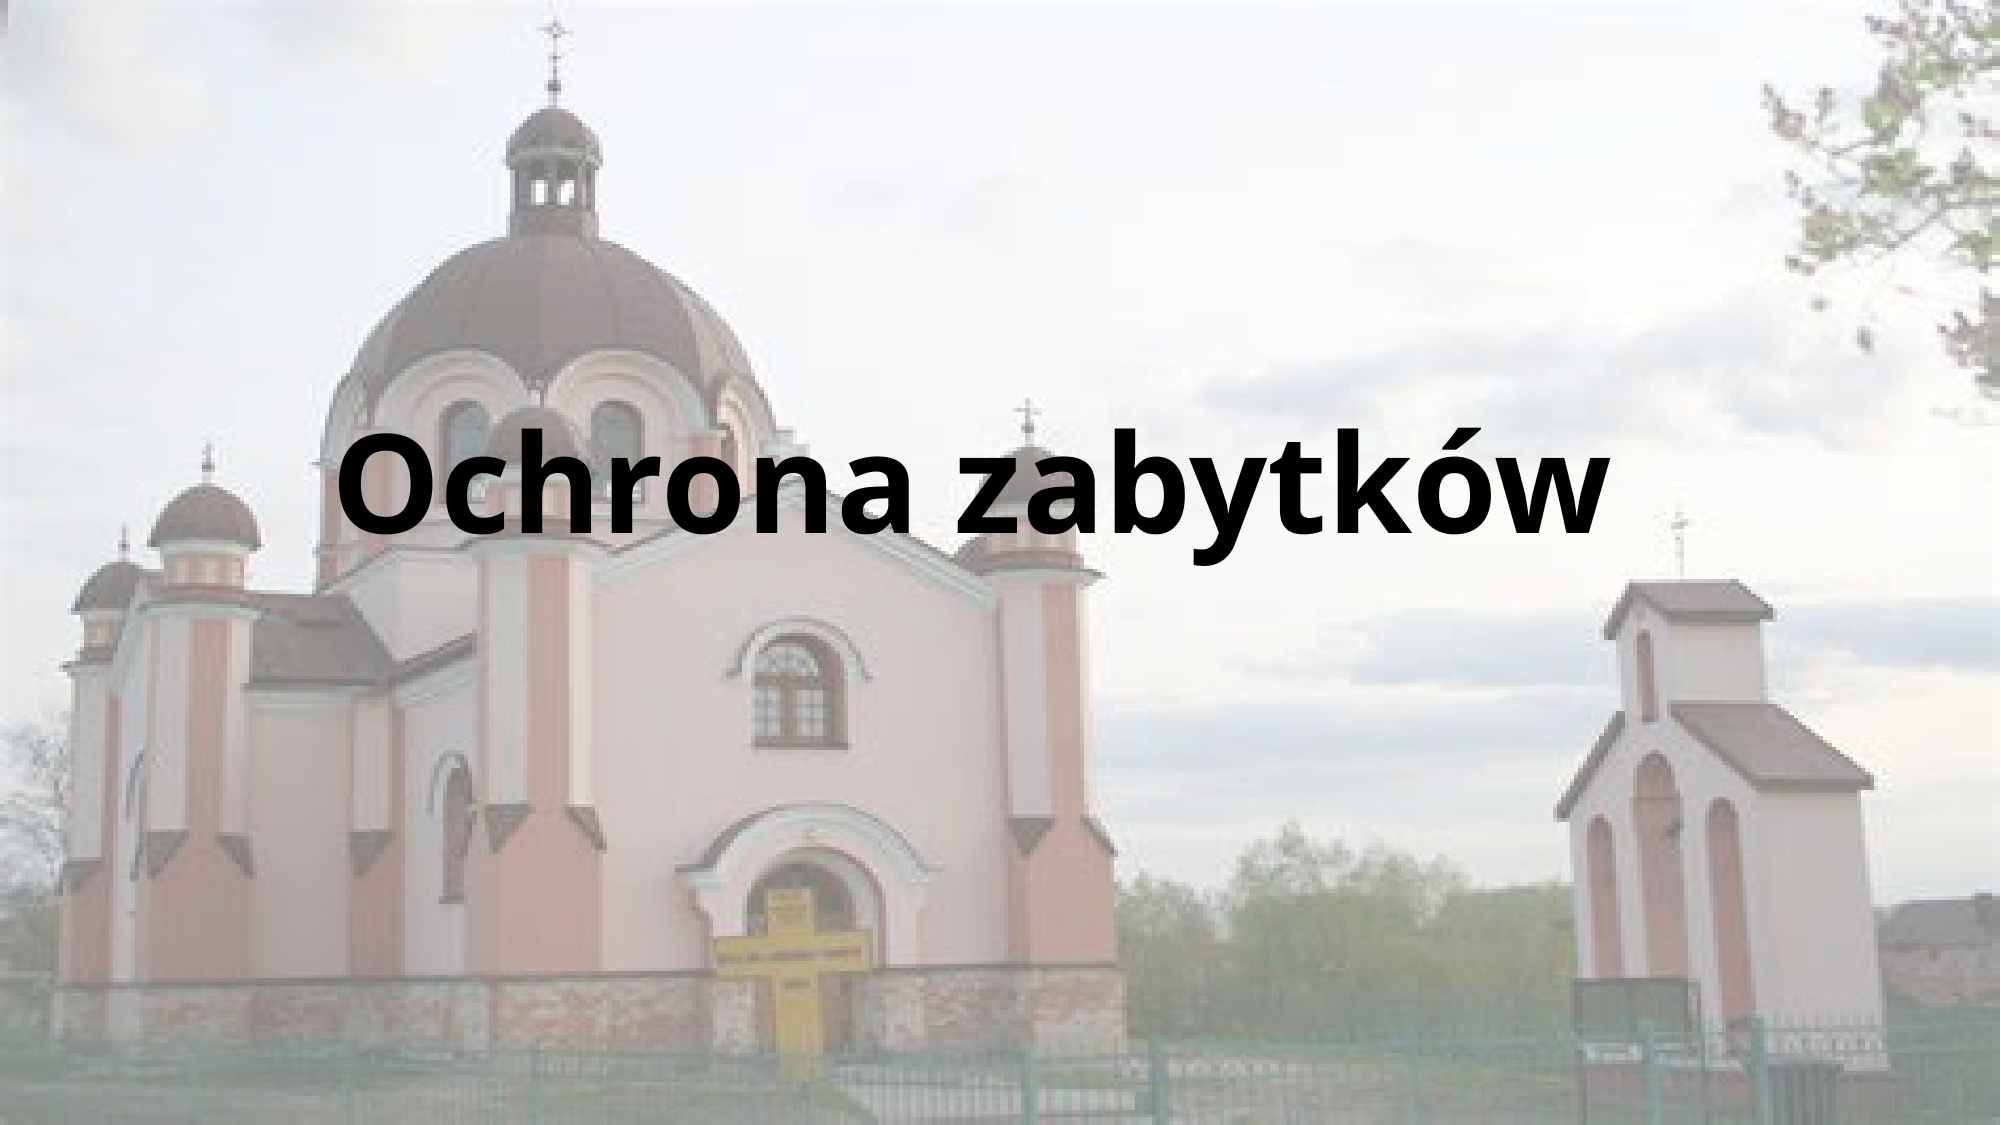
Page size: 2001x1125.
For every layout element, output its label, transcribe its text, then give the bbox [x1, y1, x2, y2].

title Ochrona zabytków [109, 380, 1835, 598]
